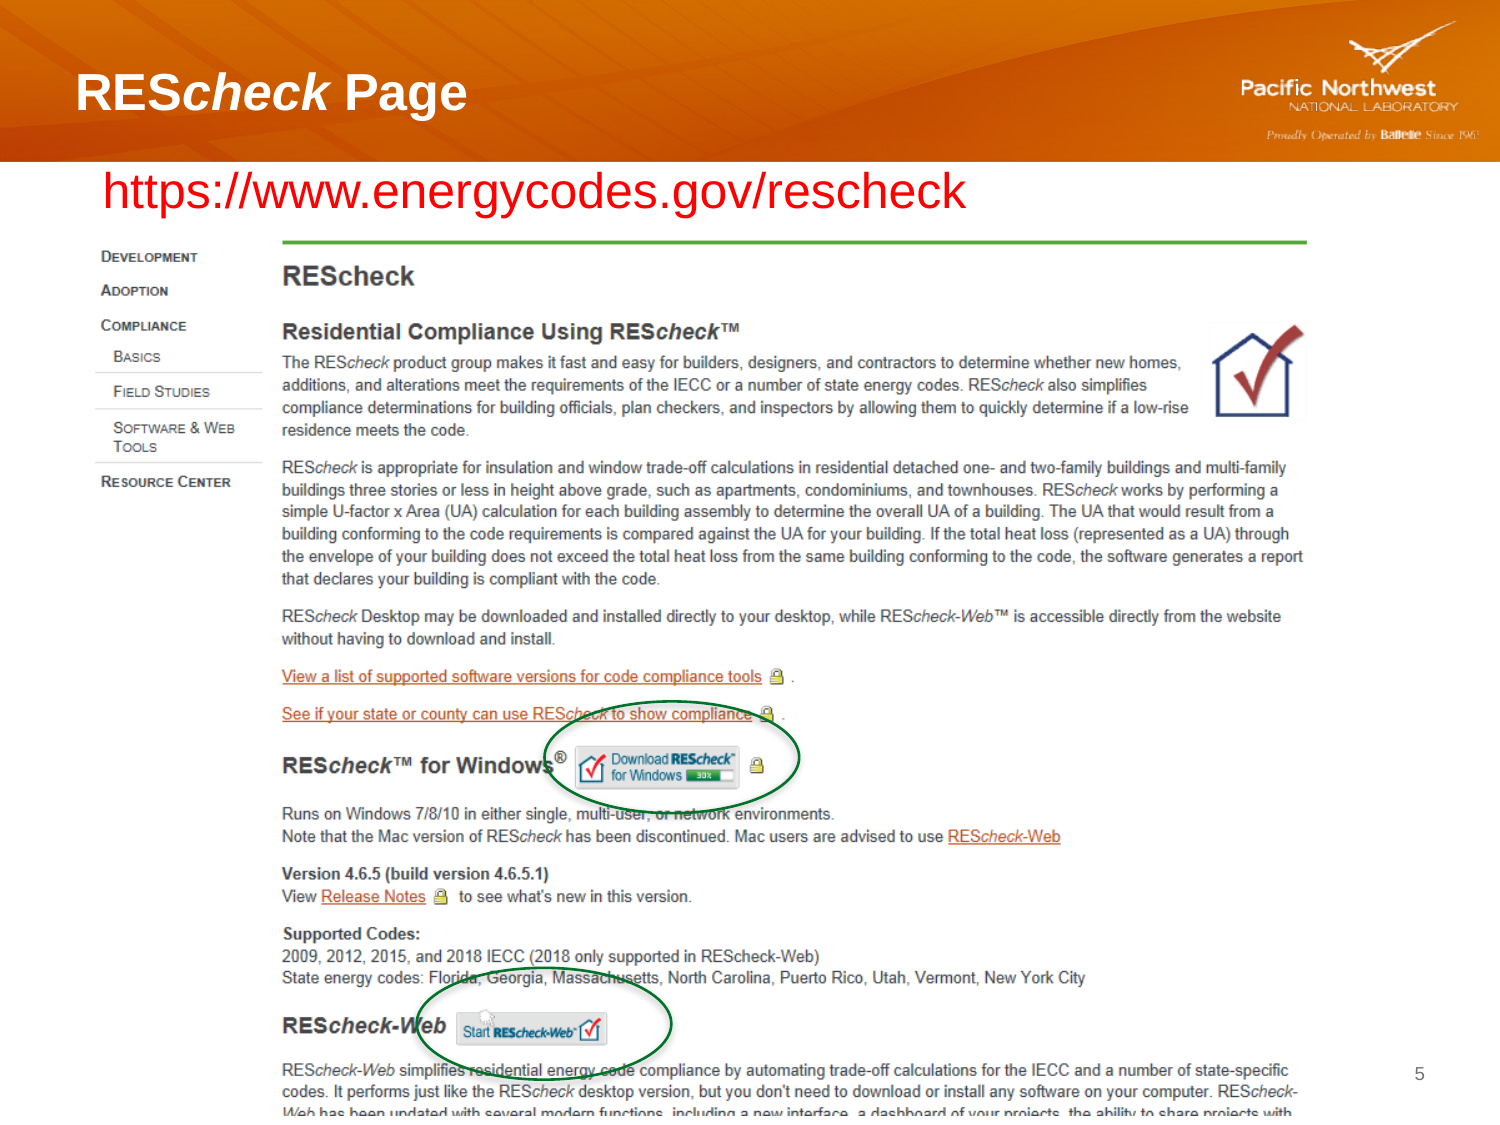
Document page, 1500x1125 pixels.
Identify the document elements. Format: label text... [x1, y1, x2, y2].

picture [53, 222, 1403, 1116]
picture [0, 0, 1500, 161]
title REScheck Page [75, 58, 1163, 122]
slide_number 5 [1407, 1042, 1425, 1103]
text_box https://www.energycodes.gov/rescheck [87, 151, 982, 221]
